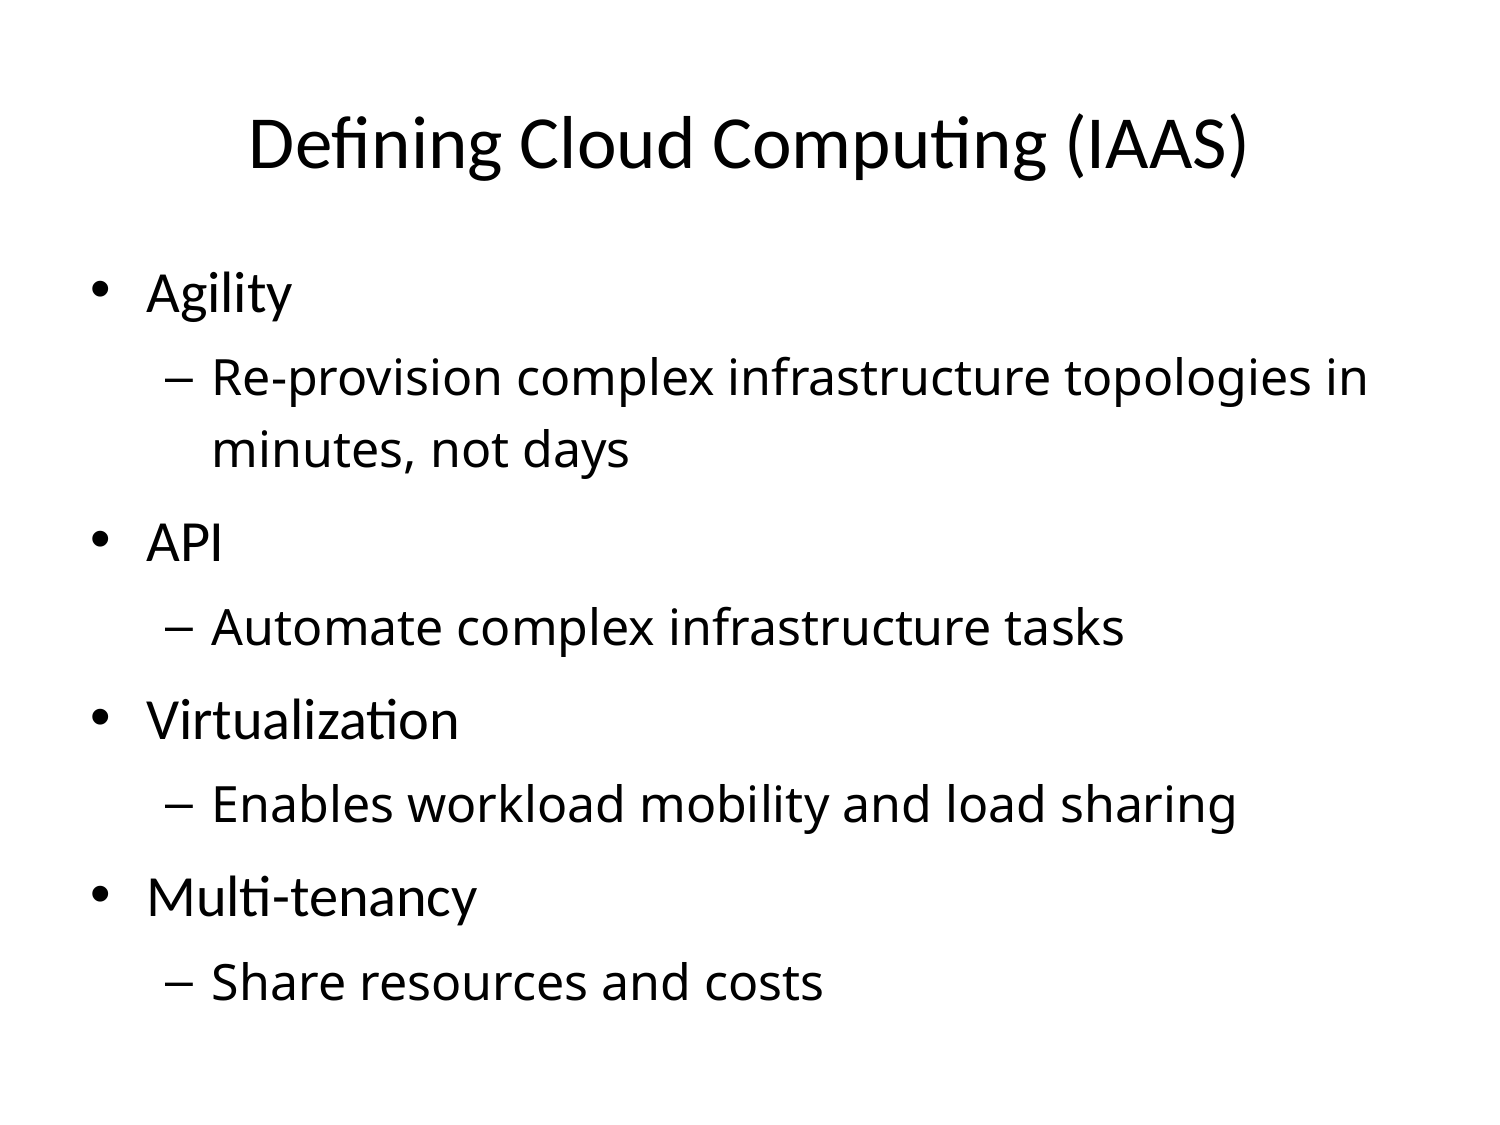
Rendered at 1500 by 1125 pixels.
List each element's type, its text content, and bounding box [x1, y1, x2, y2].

list Agility Re-provision complex infrastructure topologies in minutes, not days API Automate complex infrastructure tasks Virtualization Enables workload mobility and load sharing Multi-tenancy Share resources and costs [75, 232, 1425, 1024]
title Defining Cloud Computing (IAAS) [75, 45, 1425, 232]
